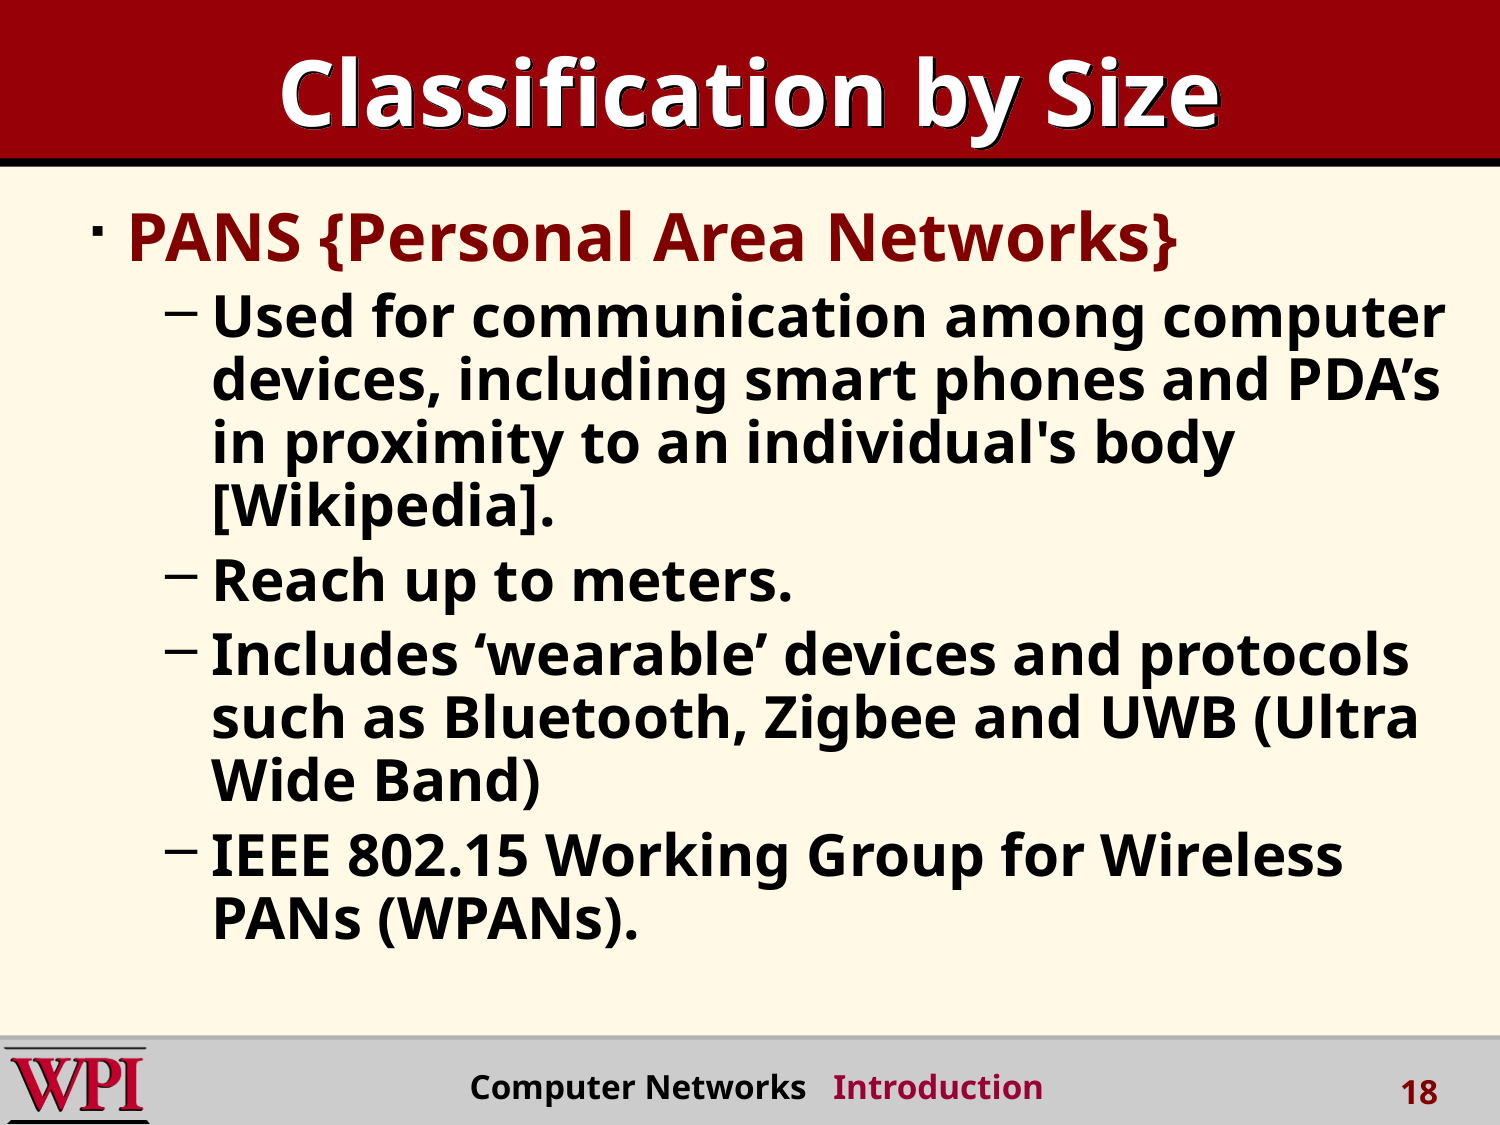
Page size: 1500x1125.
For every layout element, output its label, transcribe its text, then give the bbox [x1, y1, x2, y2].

picture [0, 0, 1500, 158]
title Classification by Size [29, 18, 1471, 150]
slide_number 18 [1344, 1063, 1495, 1102]
picture [0, 167, 1500, 1035]
footer Computer Networks Introduction [210, 1058, 1304, 1107]
list PANS {Personal Area Networks} Used for communication among computer devices, including smart phones and PDA’s in proximity to an individual's body [Wikipedia]. Reach up to meters. Includes ‘wearable’ devices and protocols such as Bluetooth, Zigbee and UWB (Ultra Wide Band) IEEE 802.15 Working Group for Wireless PANs (WPANs). [74, 196, 1483, 985]
picture [0, 1040, 1500, 1125]
